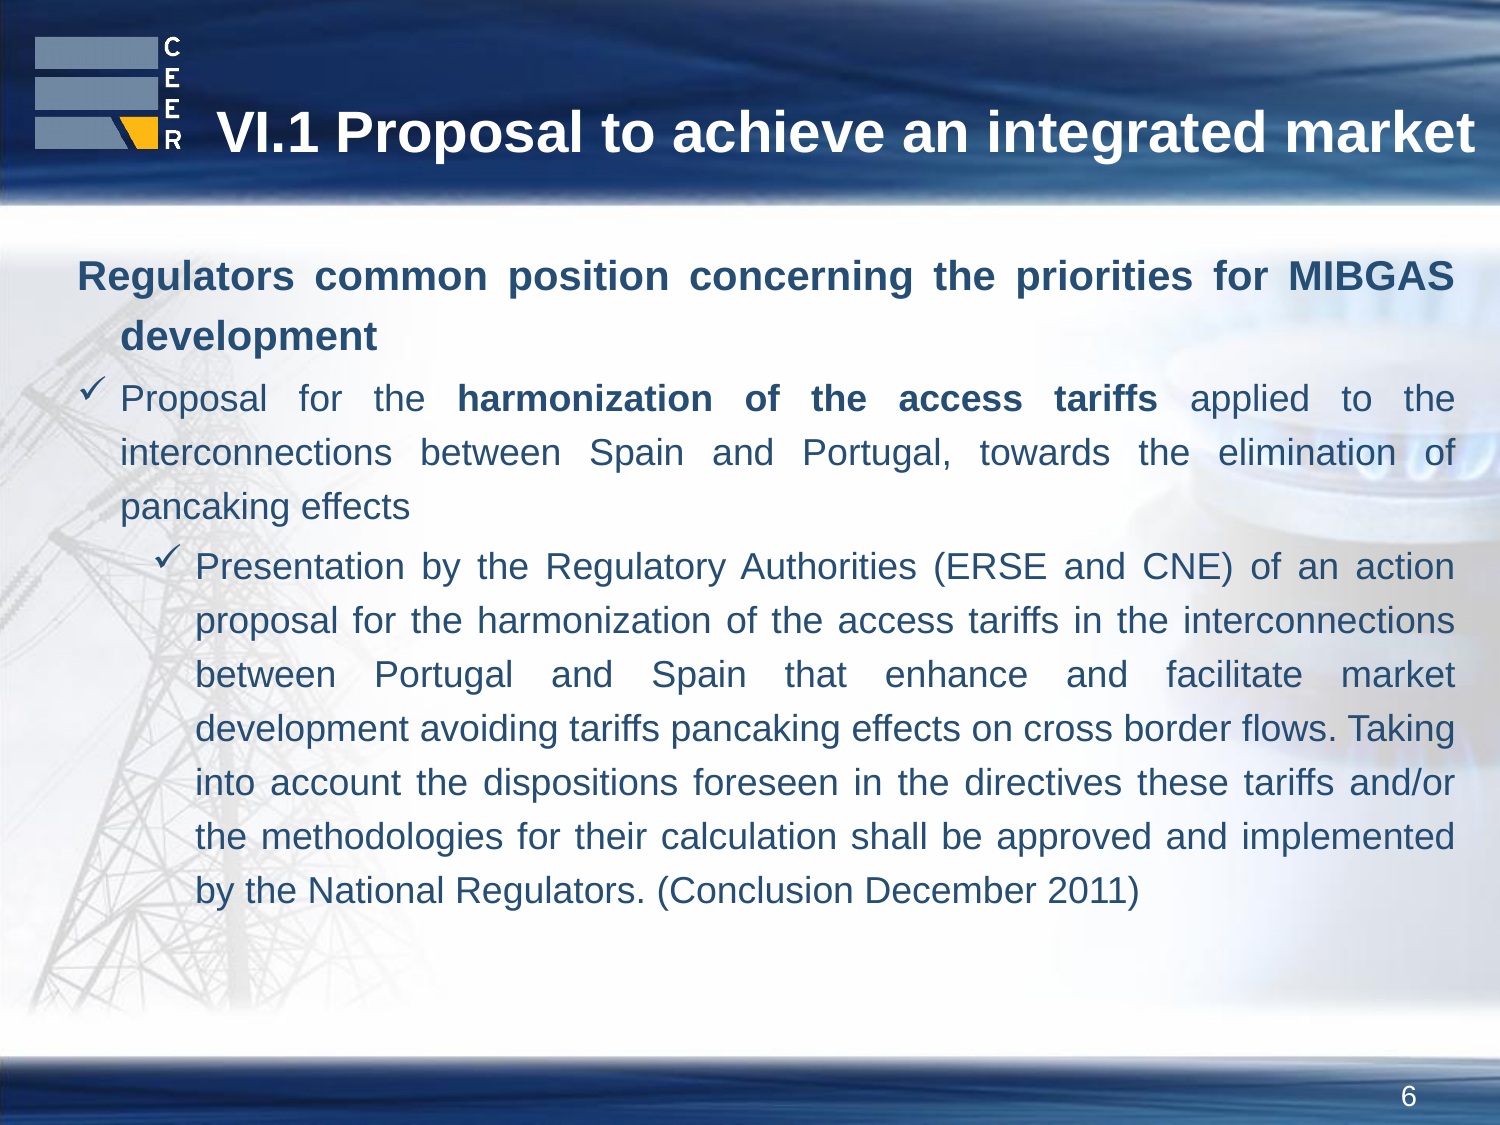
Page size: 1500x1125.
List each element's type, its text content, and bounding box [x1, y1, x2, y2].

picture [0, 0, 1500, 1125]
title VI.1 Proposal to achieve an integrated market [210, 11, 1483, 165]
text_box Regulators common position concerning the priorities for MIBGAS development Proposal for the harmonization of the access tariffs applied to the interconnections between Spain and Portugal, towards the elimination of pancaking effects Presentation by the Regulatory Authorities (ERSE and CNE) of an action proposal for the harmonization of the access tariffs in the interconnections between Portugal and Spain that enhance and facilitate market development avoiding tariffs pancaking effects on cross border flows. Taking into account the dispositions foreseen in the directives these tariffs and/or the methodologies for their calculation shall be approved and implemented by the National Regulators. (Conclusion December 2011) [17, 231, 1471, 1094]
